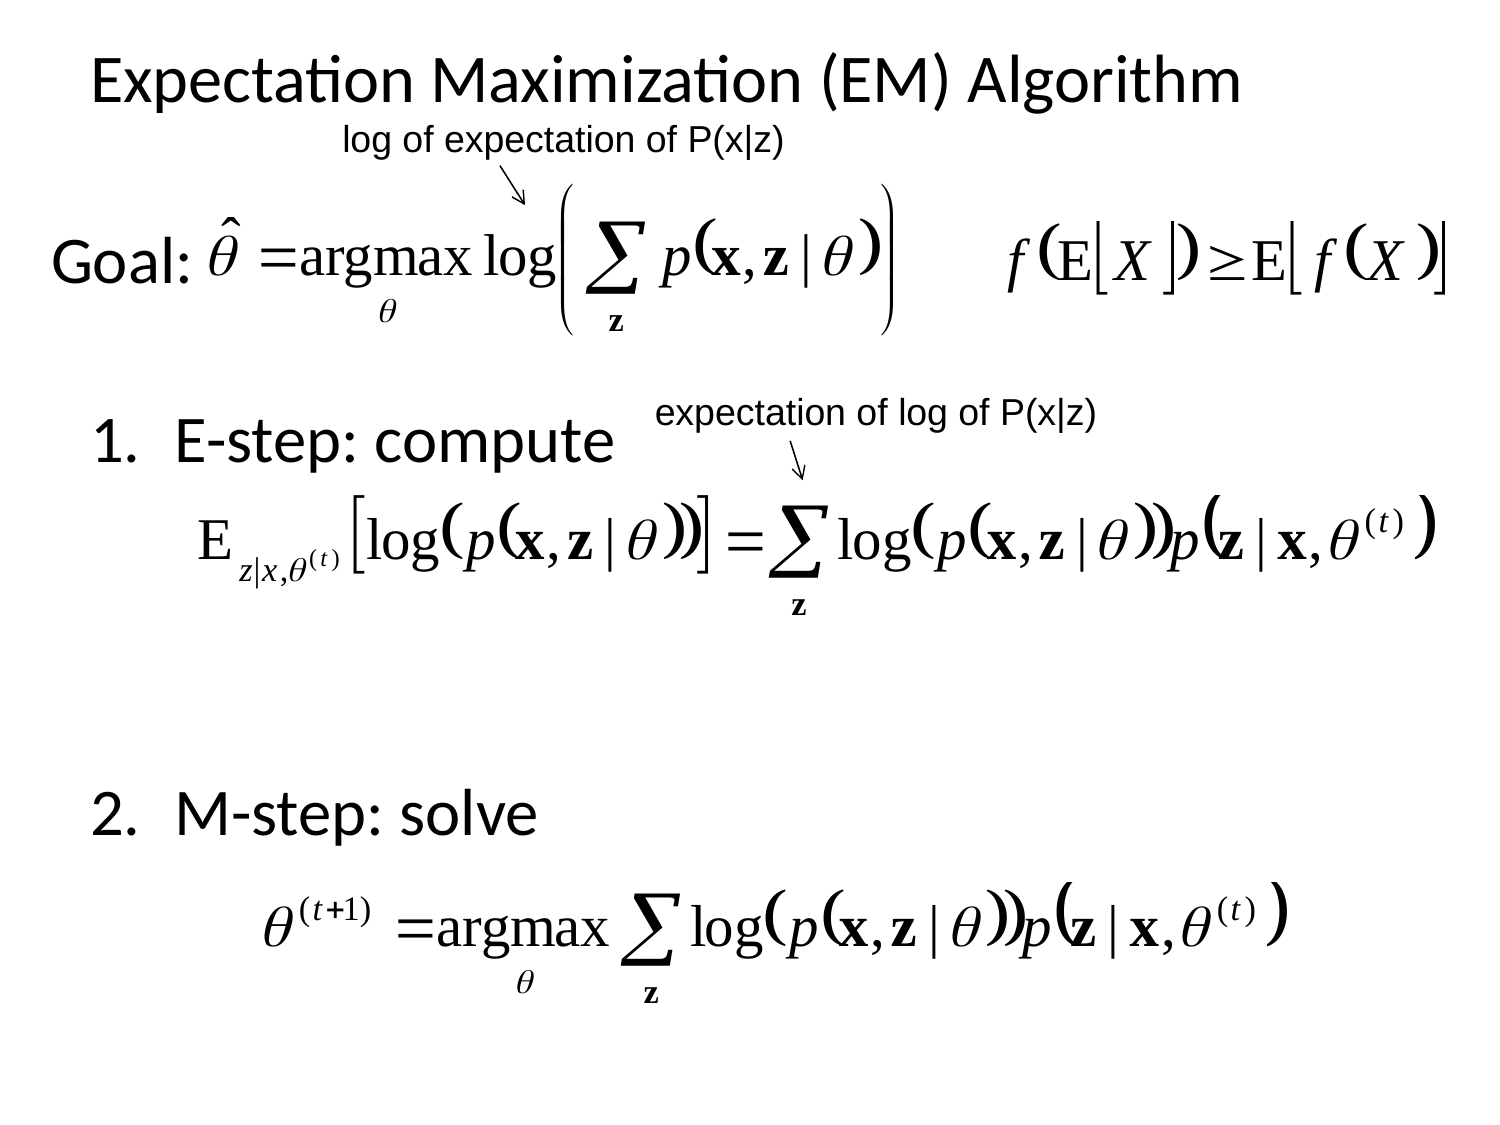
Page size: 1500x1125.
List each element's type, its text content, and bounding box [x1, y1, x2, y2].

title Expectation Maximization (EM) Algorithm [74, 0, 1426, 151]
text_box expectation of log of P(x|z) [640, 380, 1113, 440]
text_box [987, 221, 1458, 306]
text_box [499, 165, 526, 206]
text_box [199, 171, 911, 350]
text_box Goal: [36, 209, 194, 305]
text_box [789, 440, 803, 481]
text_box log of expectation of P(x|z) [327, 107, 800, 167]
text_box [253, 882, 1288, 1016]
list E-step: compute M-step: solve [74, 294, 1426, 1125]
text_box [187, 494, 1437, 629]
